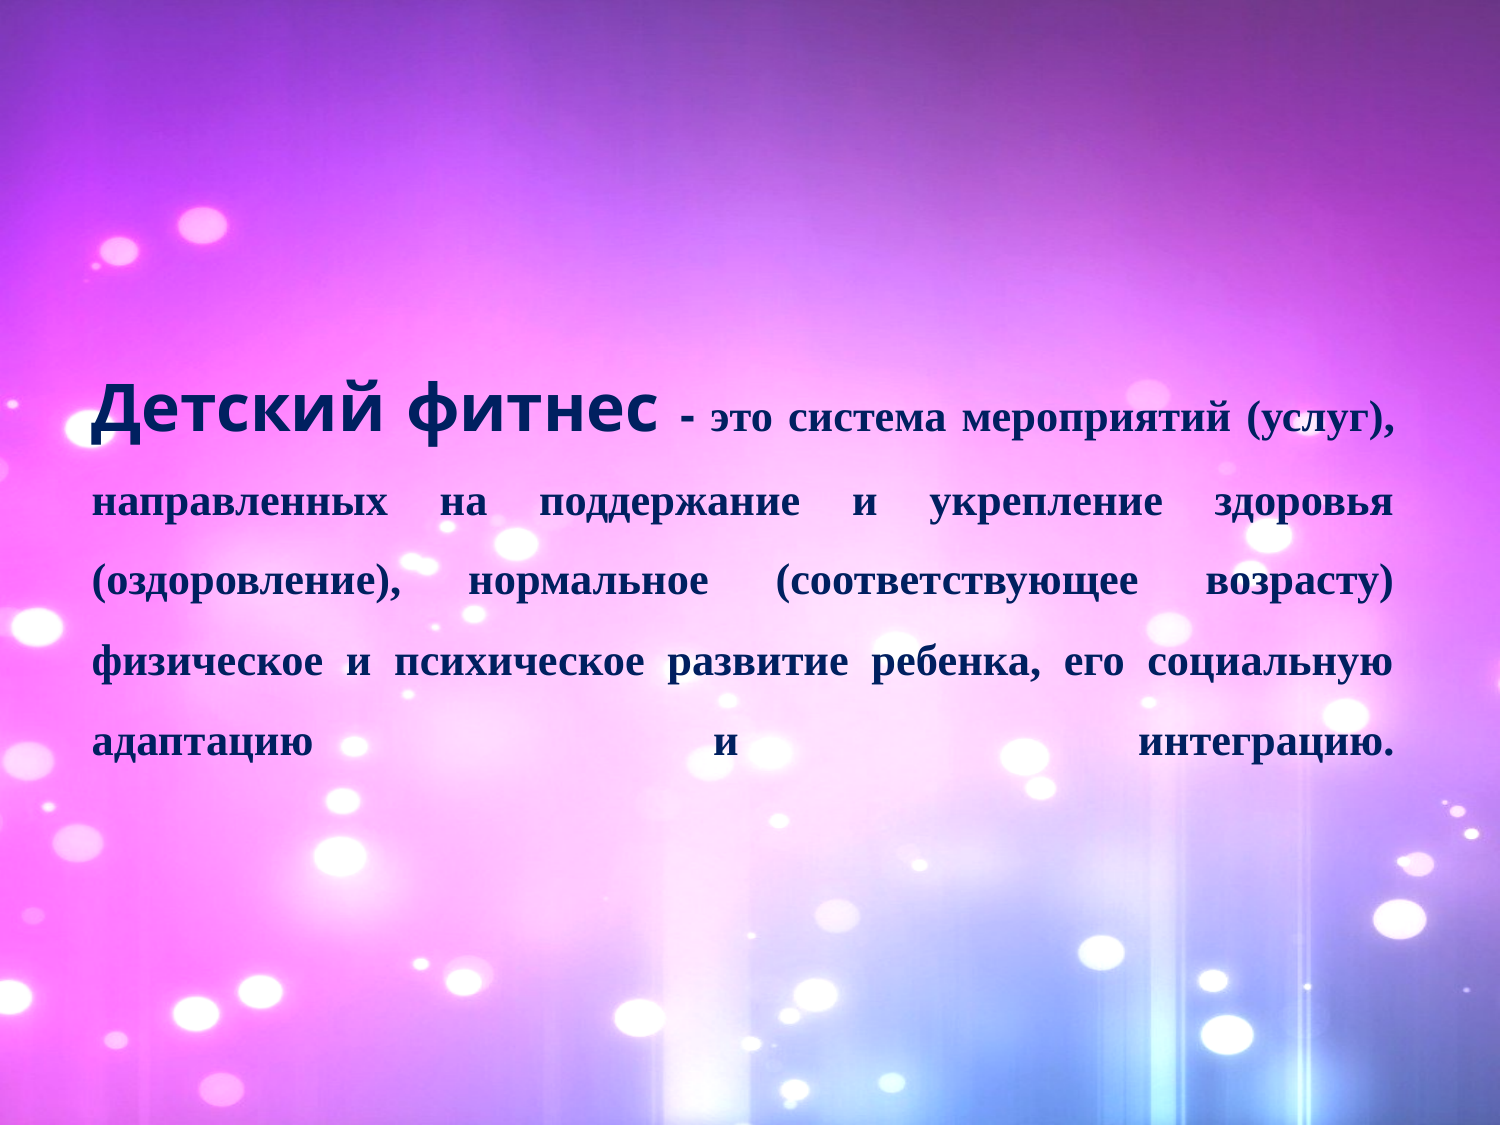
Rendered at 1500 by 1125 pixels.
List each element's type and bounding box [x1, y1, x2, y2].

list [0, 0, 1500, 1125]
